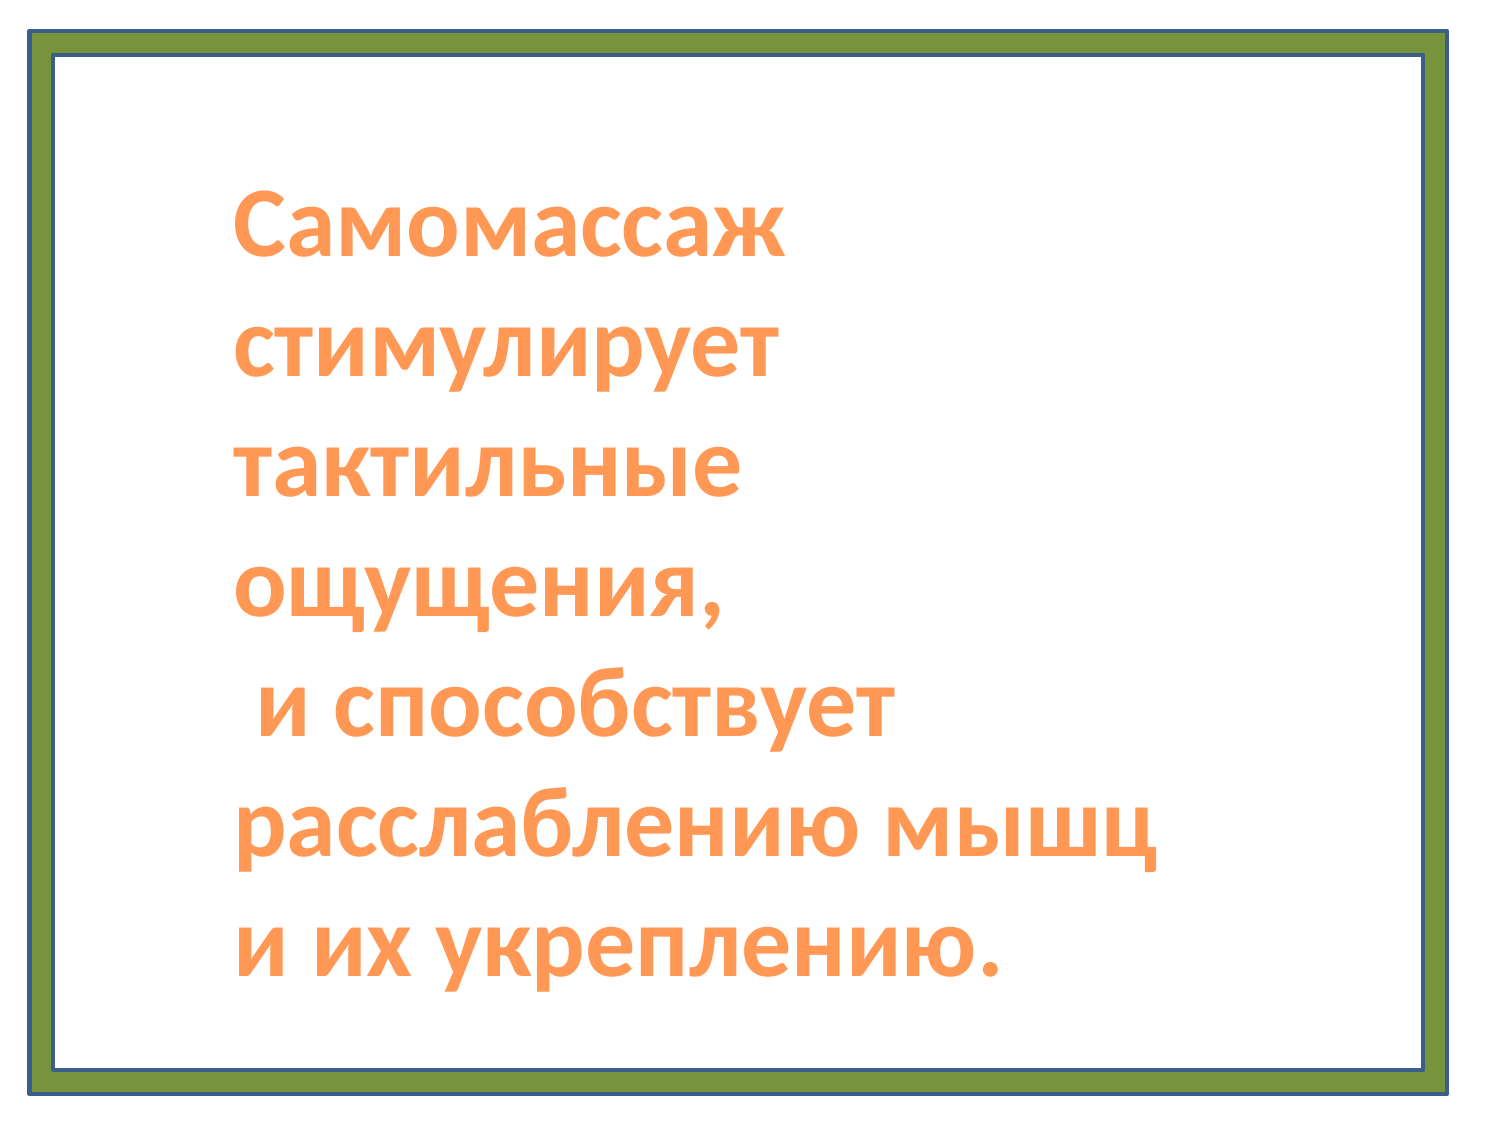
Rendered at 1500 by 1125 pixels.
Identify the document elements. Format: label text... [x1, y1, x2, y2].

text_box Самомассаж стимулирует тактильные ощущения, и способствует расслаблению мышц и их укреплению. [218, 149, 1244, 1004]
text_box [27, 29, 1449, 1096]
